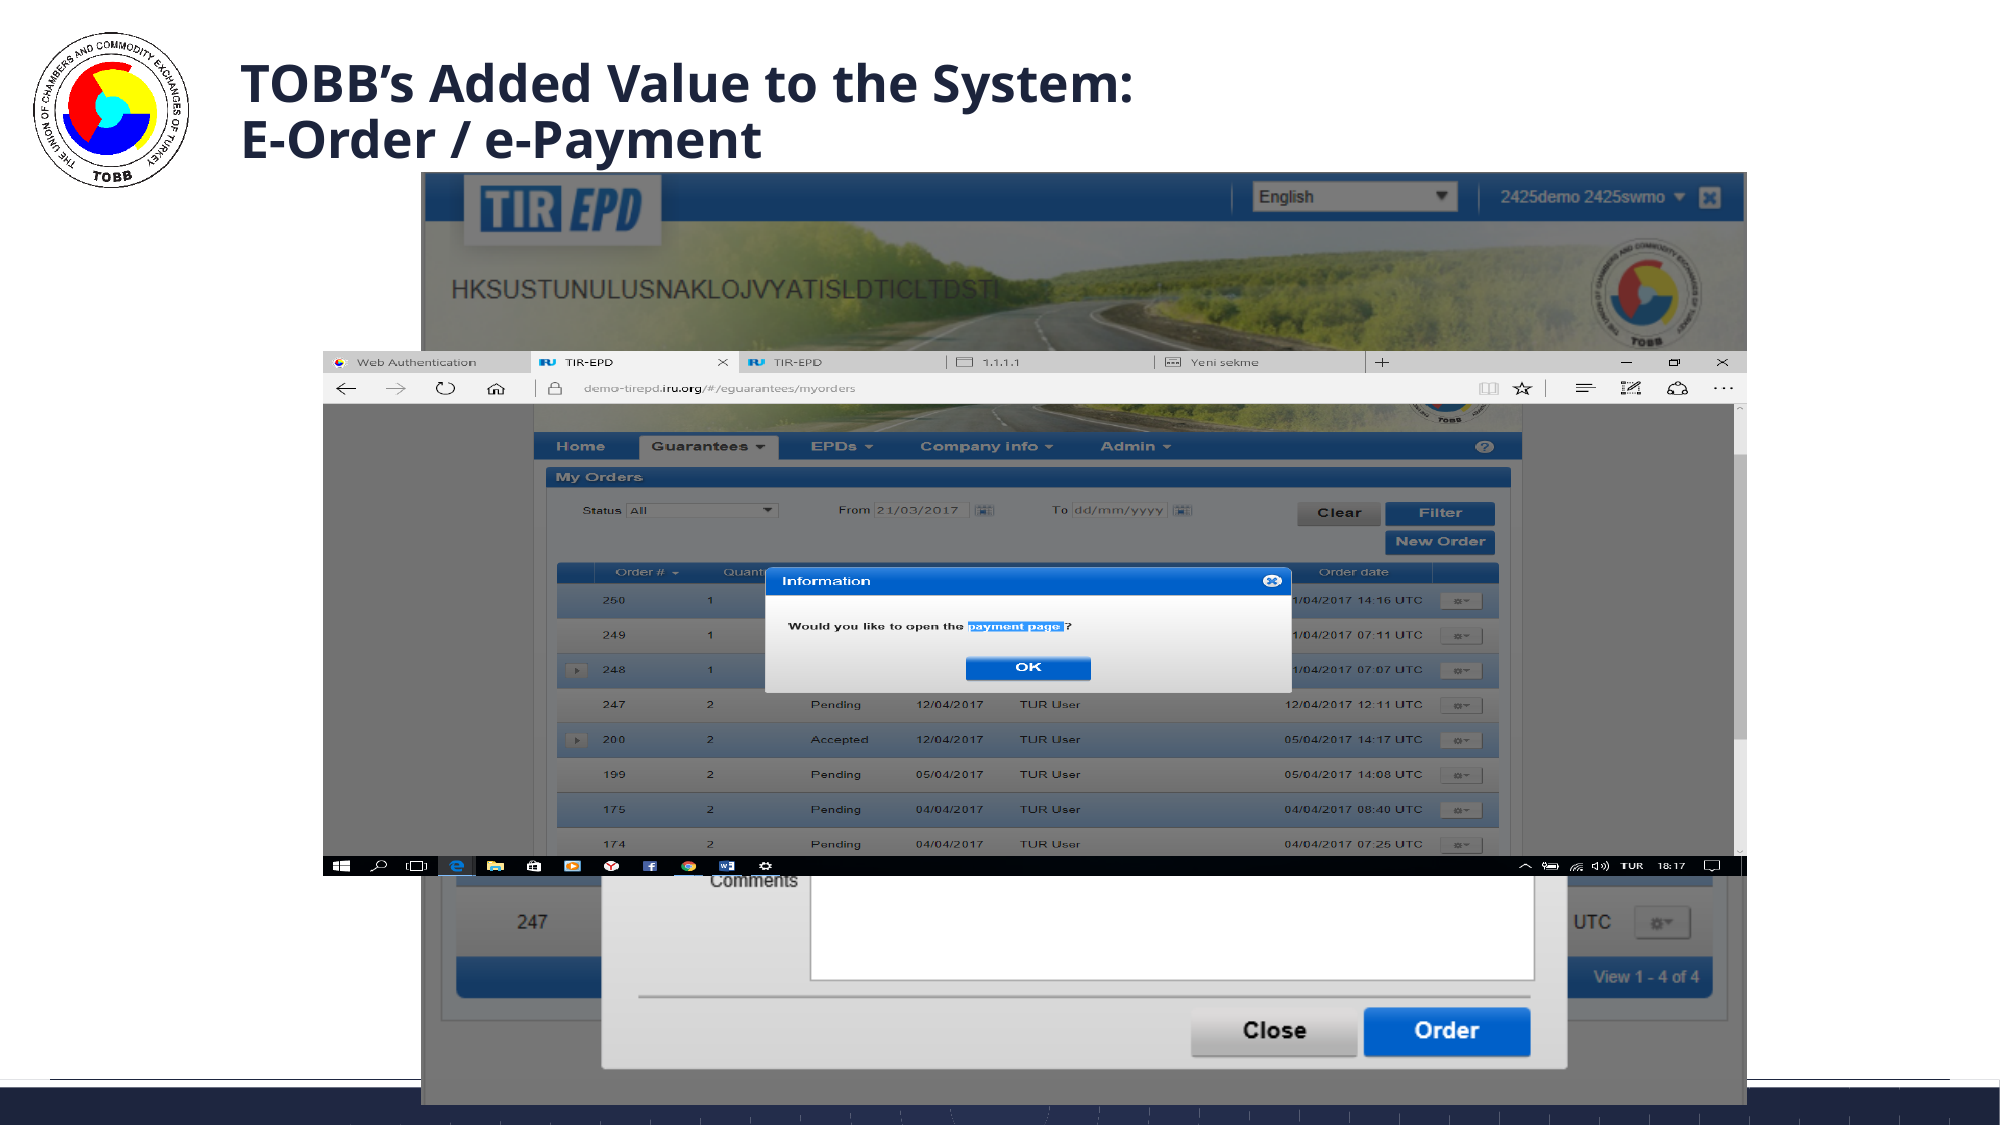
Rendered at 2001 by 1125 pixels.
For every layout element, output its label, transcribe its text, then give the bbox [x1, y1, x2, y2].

picture [323, 172, 1747, 1105]
title TOBB’s Added Value to the System: E-Order / e-Payment [225, 49, 1844, 178]
picture [32, 32, 189, 188]
